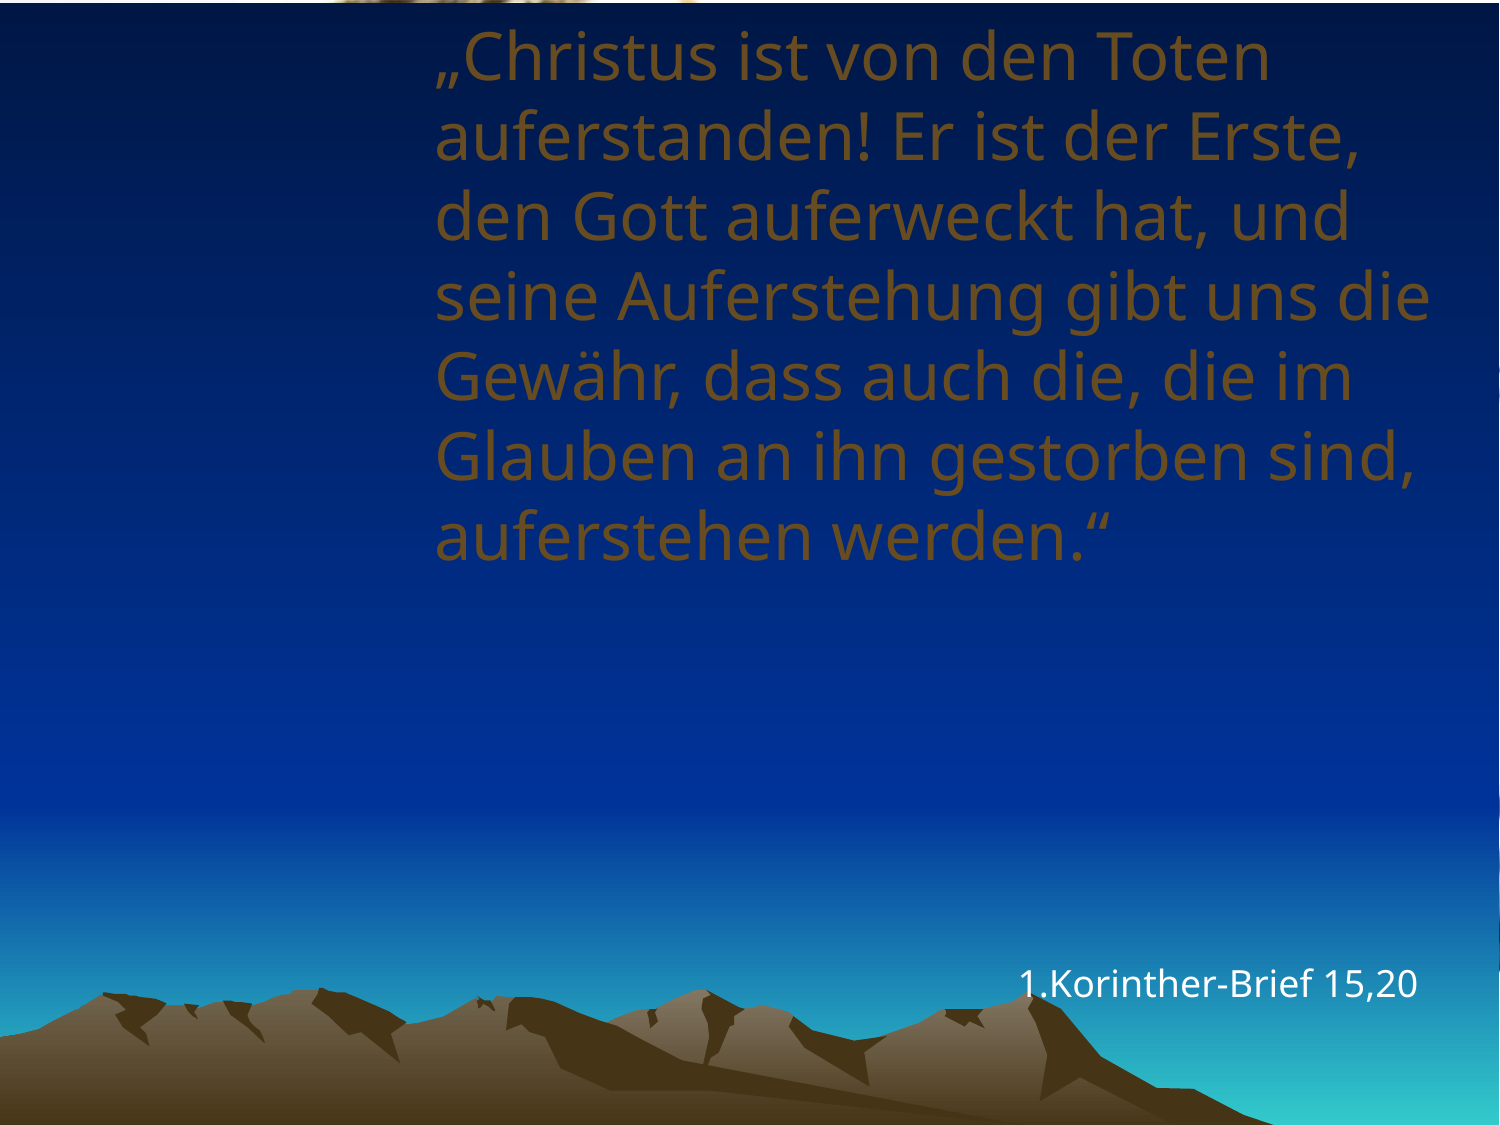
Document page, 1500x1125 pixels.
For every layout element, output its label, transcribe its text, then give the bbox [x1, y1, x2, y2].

picture [0, 0, 1500, 1125]
title „Christus ist von den Toten auferstanden! Er ist der Erste, den Gott auferweckt hat, und seine Auferstehung gibt uns die Gewähr, dass auch die, die im Glauben an ihn gestorben sind, auferstehen werden.“ [419, 6, 1483, 582]
subtitle 1.Korinther-Brief 15,20 [383, 952, 1434, 1125]
